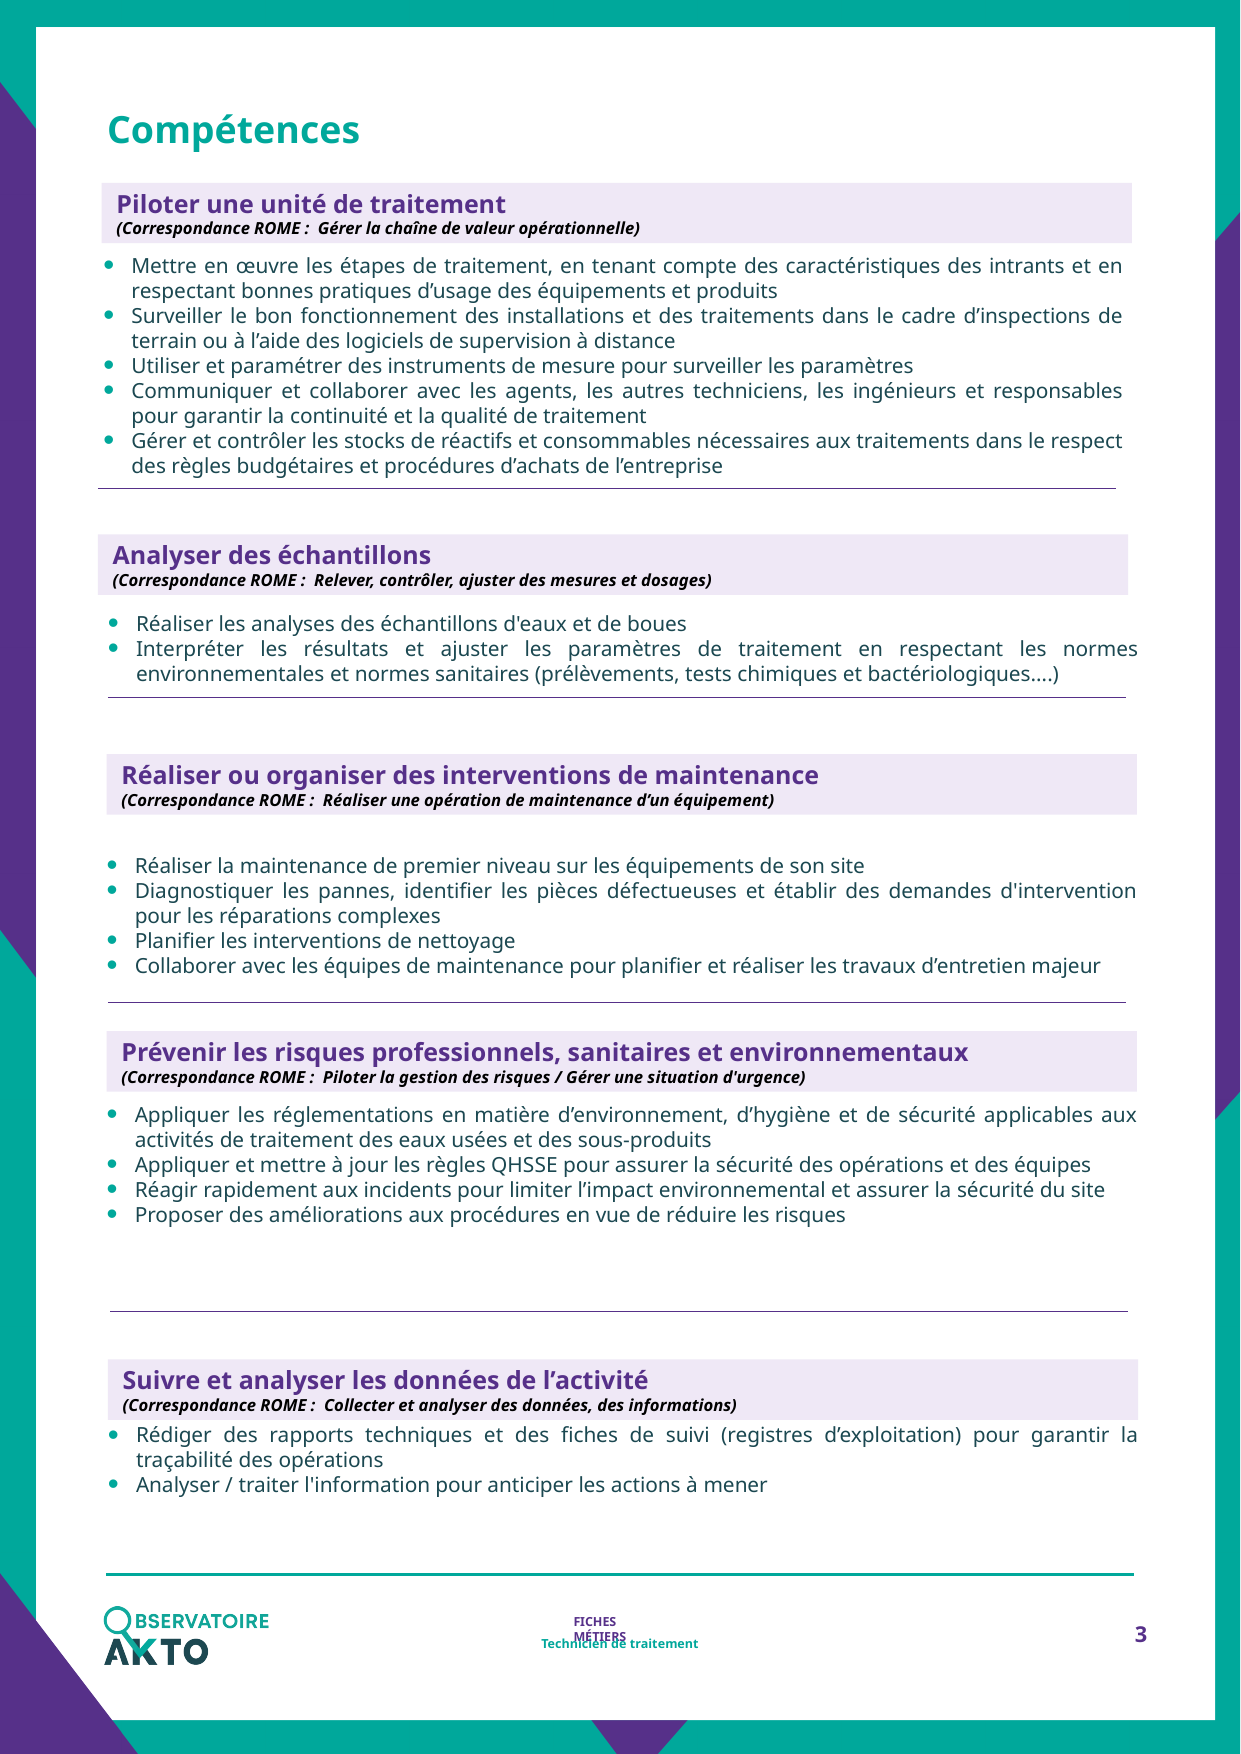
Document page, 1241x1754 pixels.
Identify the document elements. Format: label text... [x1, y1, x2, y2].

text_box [106, 1031, 1137, 1312]
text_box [107, 1359, 1139, 1557]
list Compétences [107, 111, 1139, 152]
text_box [97, 182, 1132, 489]
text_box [97, 534, 1139, 698]
text_box Technicien de traitement [510, 1630, 730, 1651]
slide_number 3 [883, 1612, 1163, 1644]
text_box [106, 754, 1137, 1003]
picture [0, 0, 1241, 1754]
